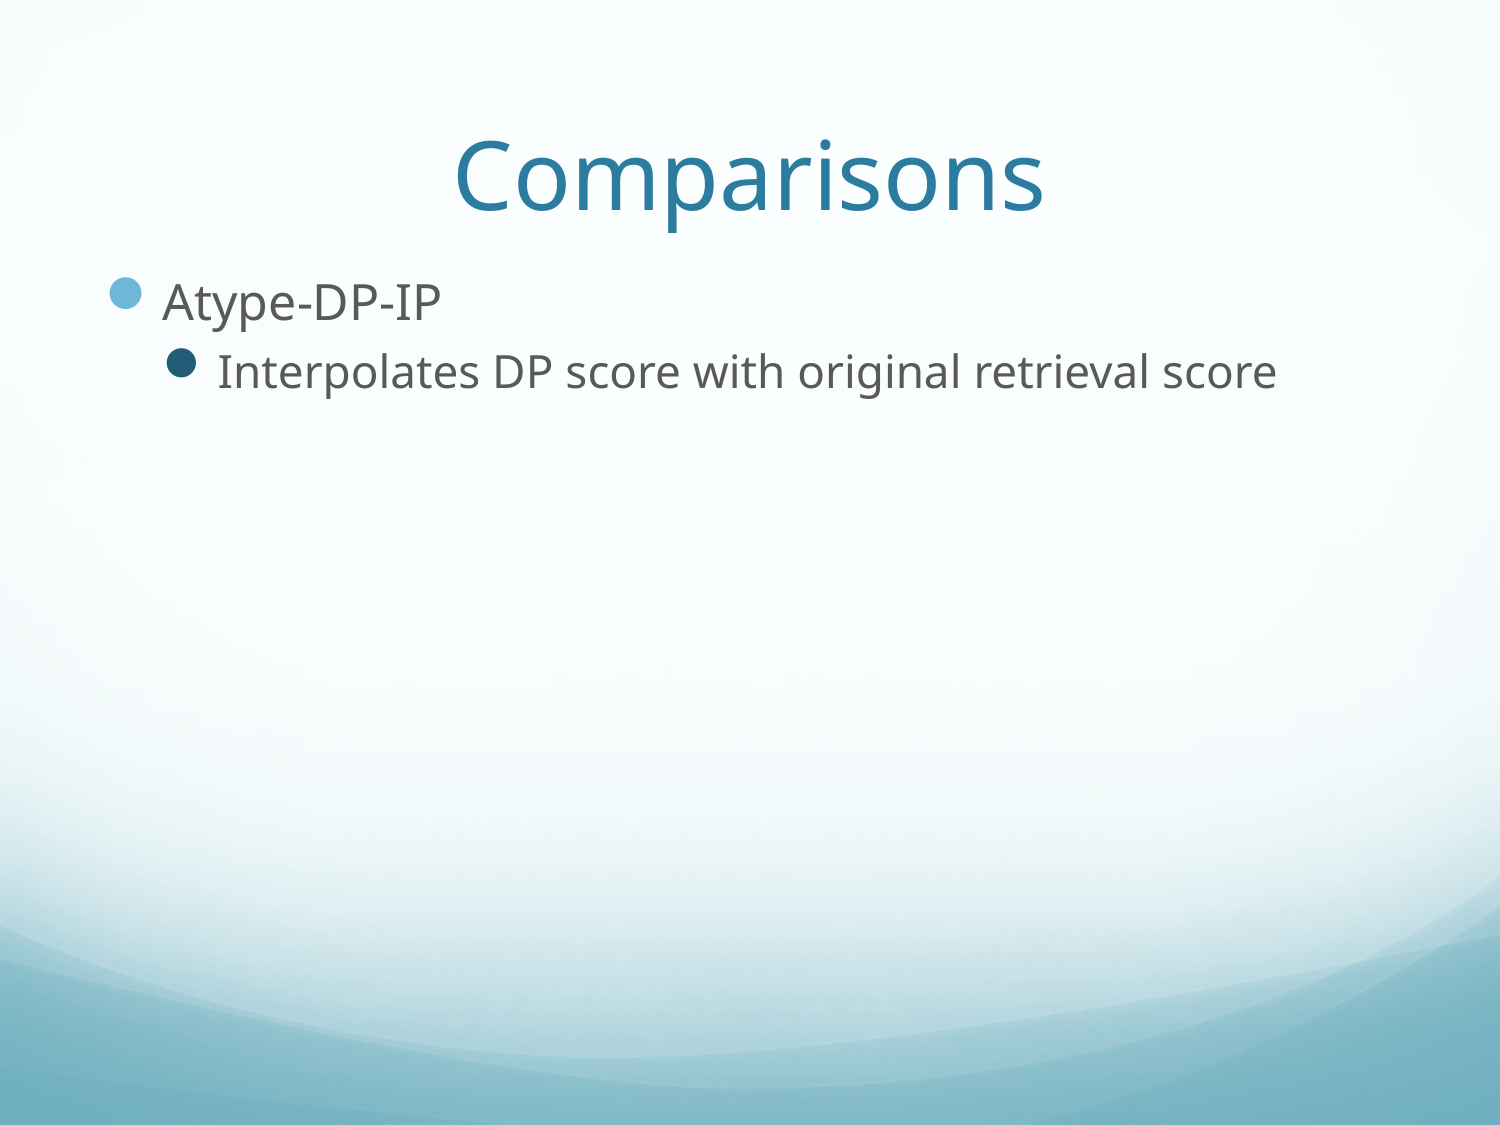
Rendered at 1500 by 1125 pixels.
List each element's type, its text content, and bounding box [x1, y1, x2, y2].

title Comparisons [90, 17, 1410, 237]
list Atype-DP-IP Interpolates DP score with original retrieval score [90, 262, 1410, 975]
